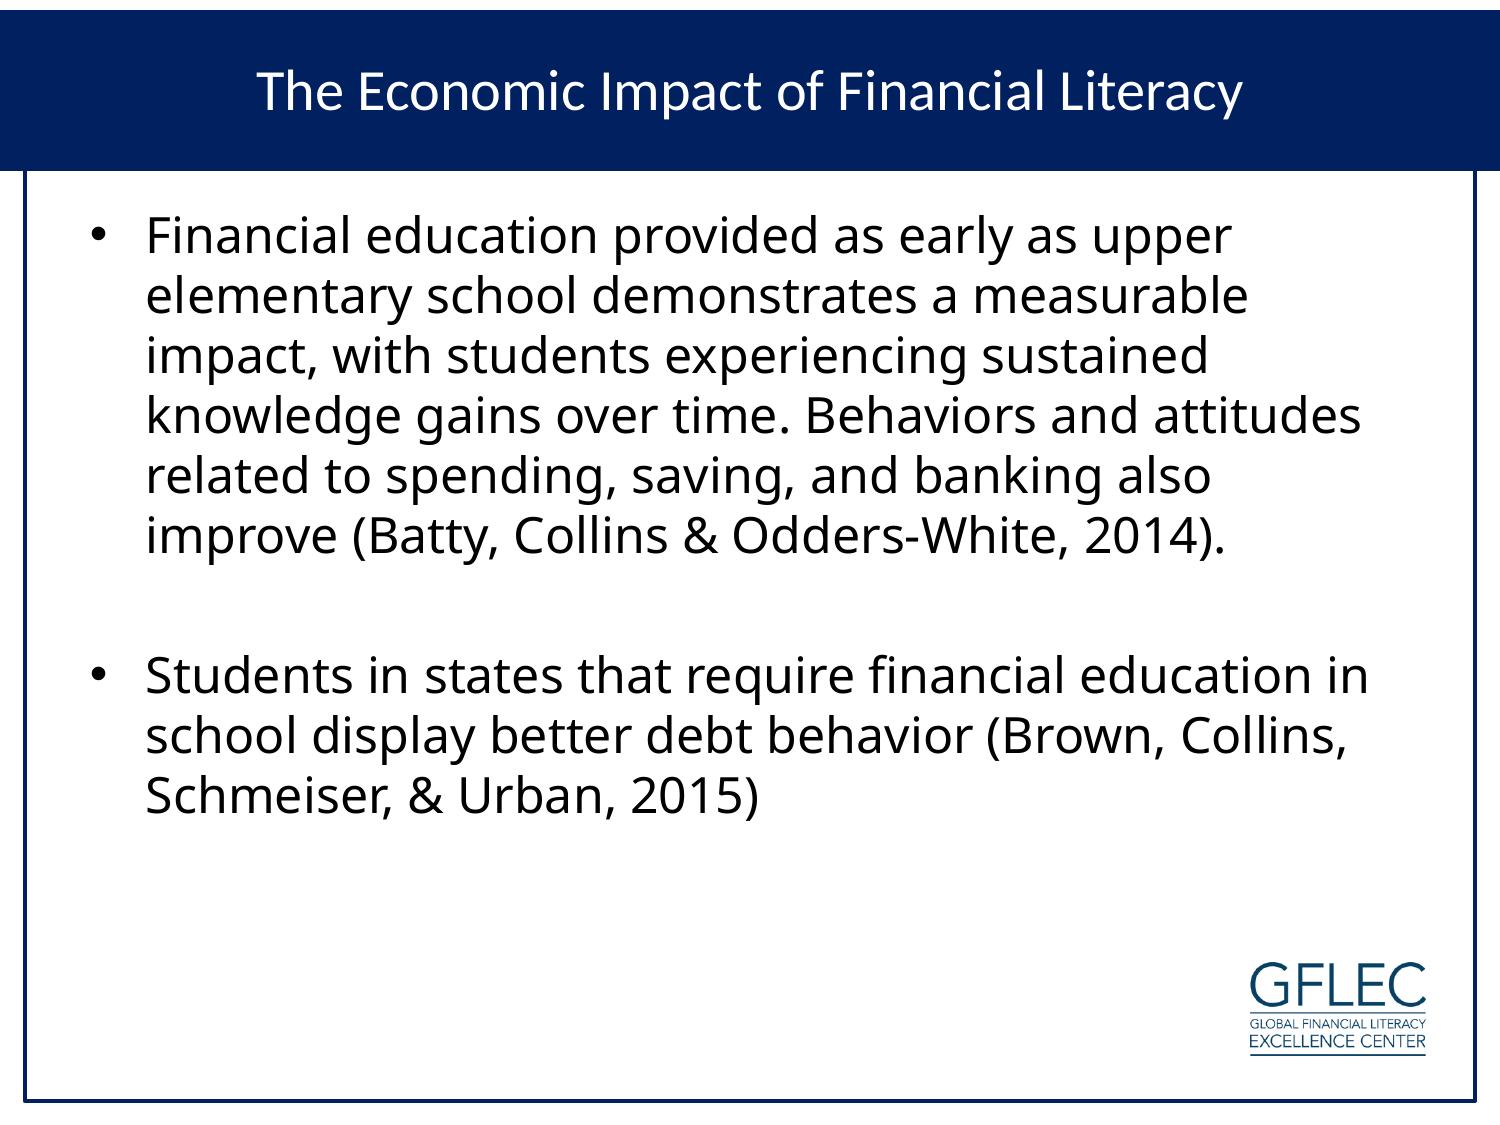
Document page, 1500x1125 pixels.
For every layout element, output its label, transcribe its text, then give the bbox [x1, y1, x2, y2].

picture [1250, 962, 1426, 1056]
text_box The Economic Impact of Financial Literacy [74, 45, 1425, 233]
text_box Financial education provided as early as upper elementary school demonstrates a measurable impact, with students experiencing sustained knowledge gains over time. Behaviors and attitudes related to spending, saving, and banking also improve (Batty, Collins & Odders-White, 2014). Students in states that require financial education in school display better debt behavior (Brown, Collins, Schmeiser, & Urban, 2015) [74, 233, 1425, 1008]
